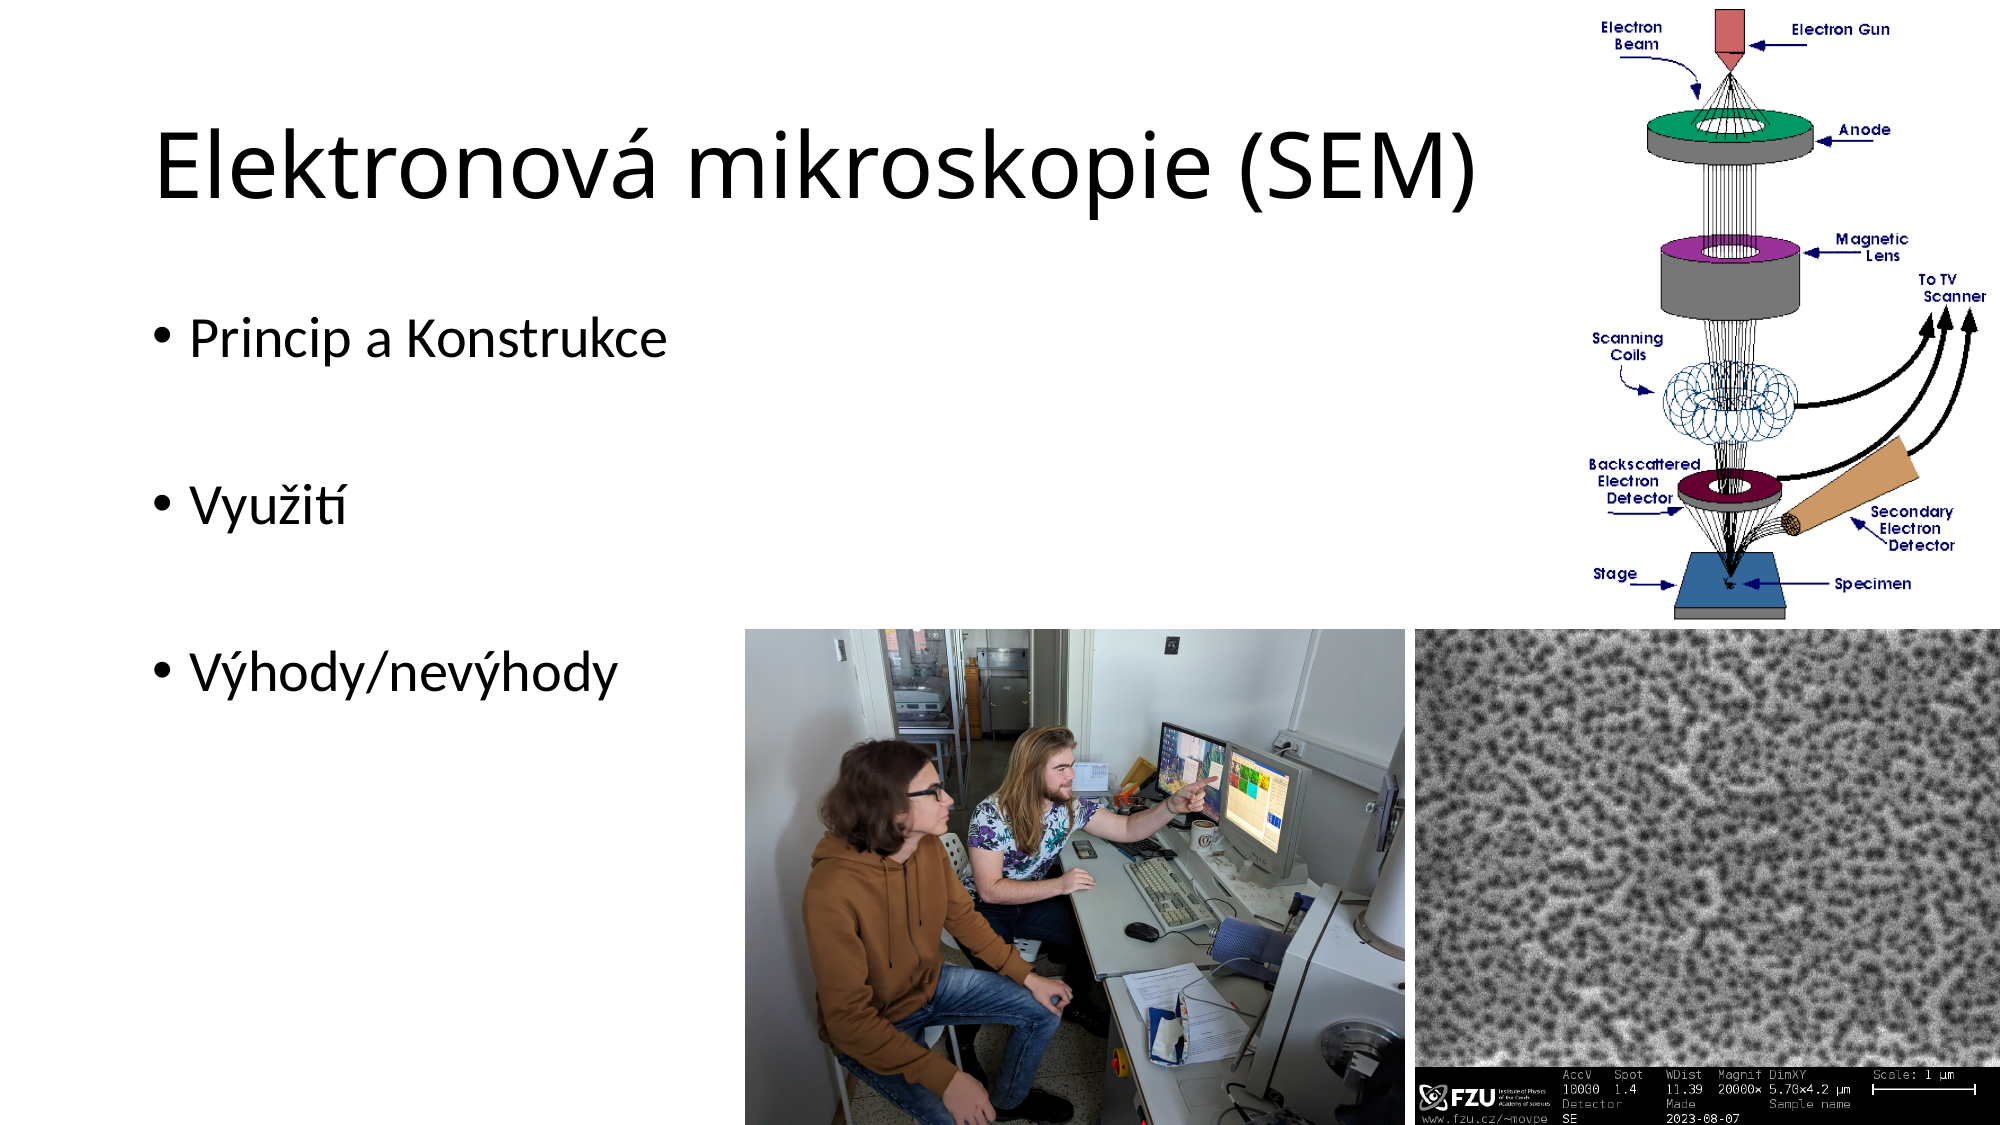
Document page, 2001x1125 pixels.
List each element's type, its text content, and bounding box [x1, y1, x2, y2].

picture [1585, 0, 2000, 623]
list Princip a Konstrukce Využití Výhody/nevýhody [137, 299, 1863, 1014]
picture [745, 629, 1405, 1125]
title Elektronová mikroskopie (SEM) [137, 59, 1585, 278]
picture [1415, 629, 2000, 1125]
